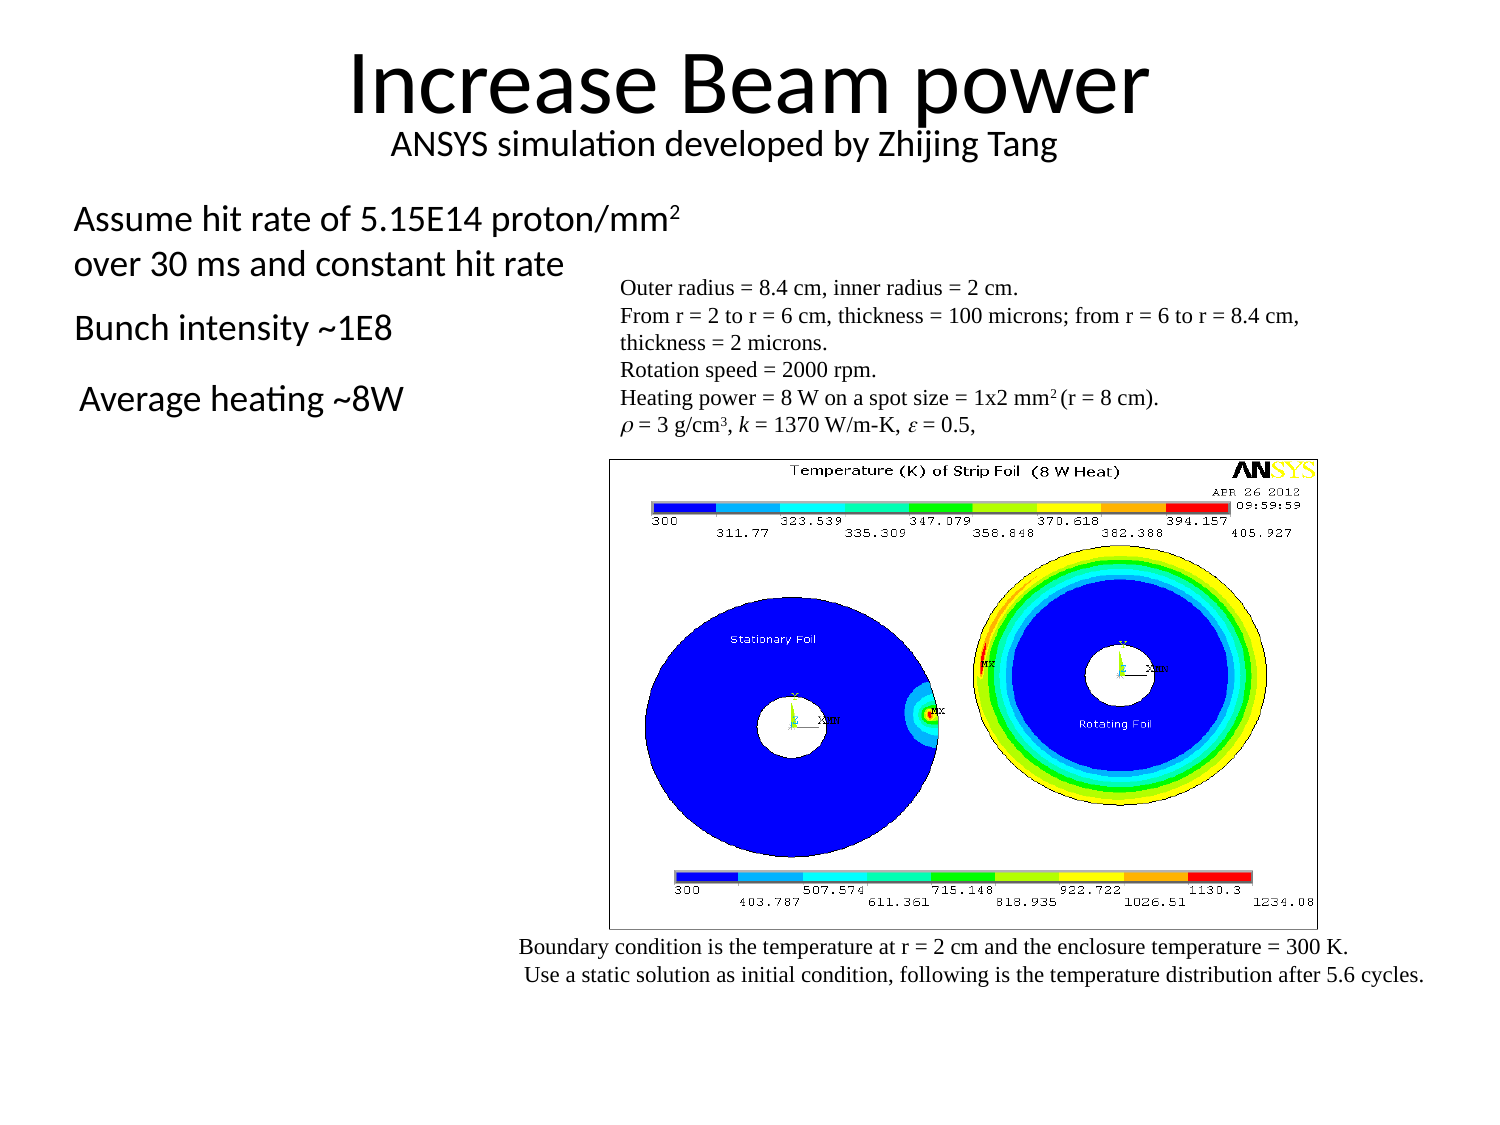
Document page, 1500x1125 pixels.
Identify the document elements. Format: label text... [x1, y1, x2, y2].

title Increase Beam power [75, 0, 1425, 153]
text_box Bunch intensity ~1E8 [59, 295, 417, 356]
text_box Assume hit rate of 5.15E14 proton/mm2 over 30 ms and constant hit rate [58, 186, 704, 292]
text_box Average heating ~8W [64, 366, 419, 427]
text_box ANSYS simulation developed by Zhijing Tang [375, 112, 1074, 172]
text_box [504, 263, 1446, 996]
